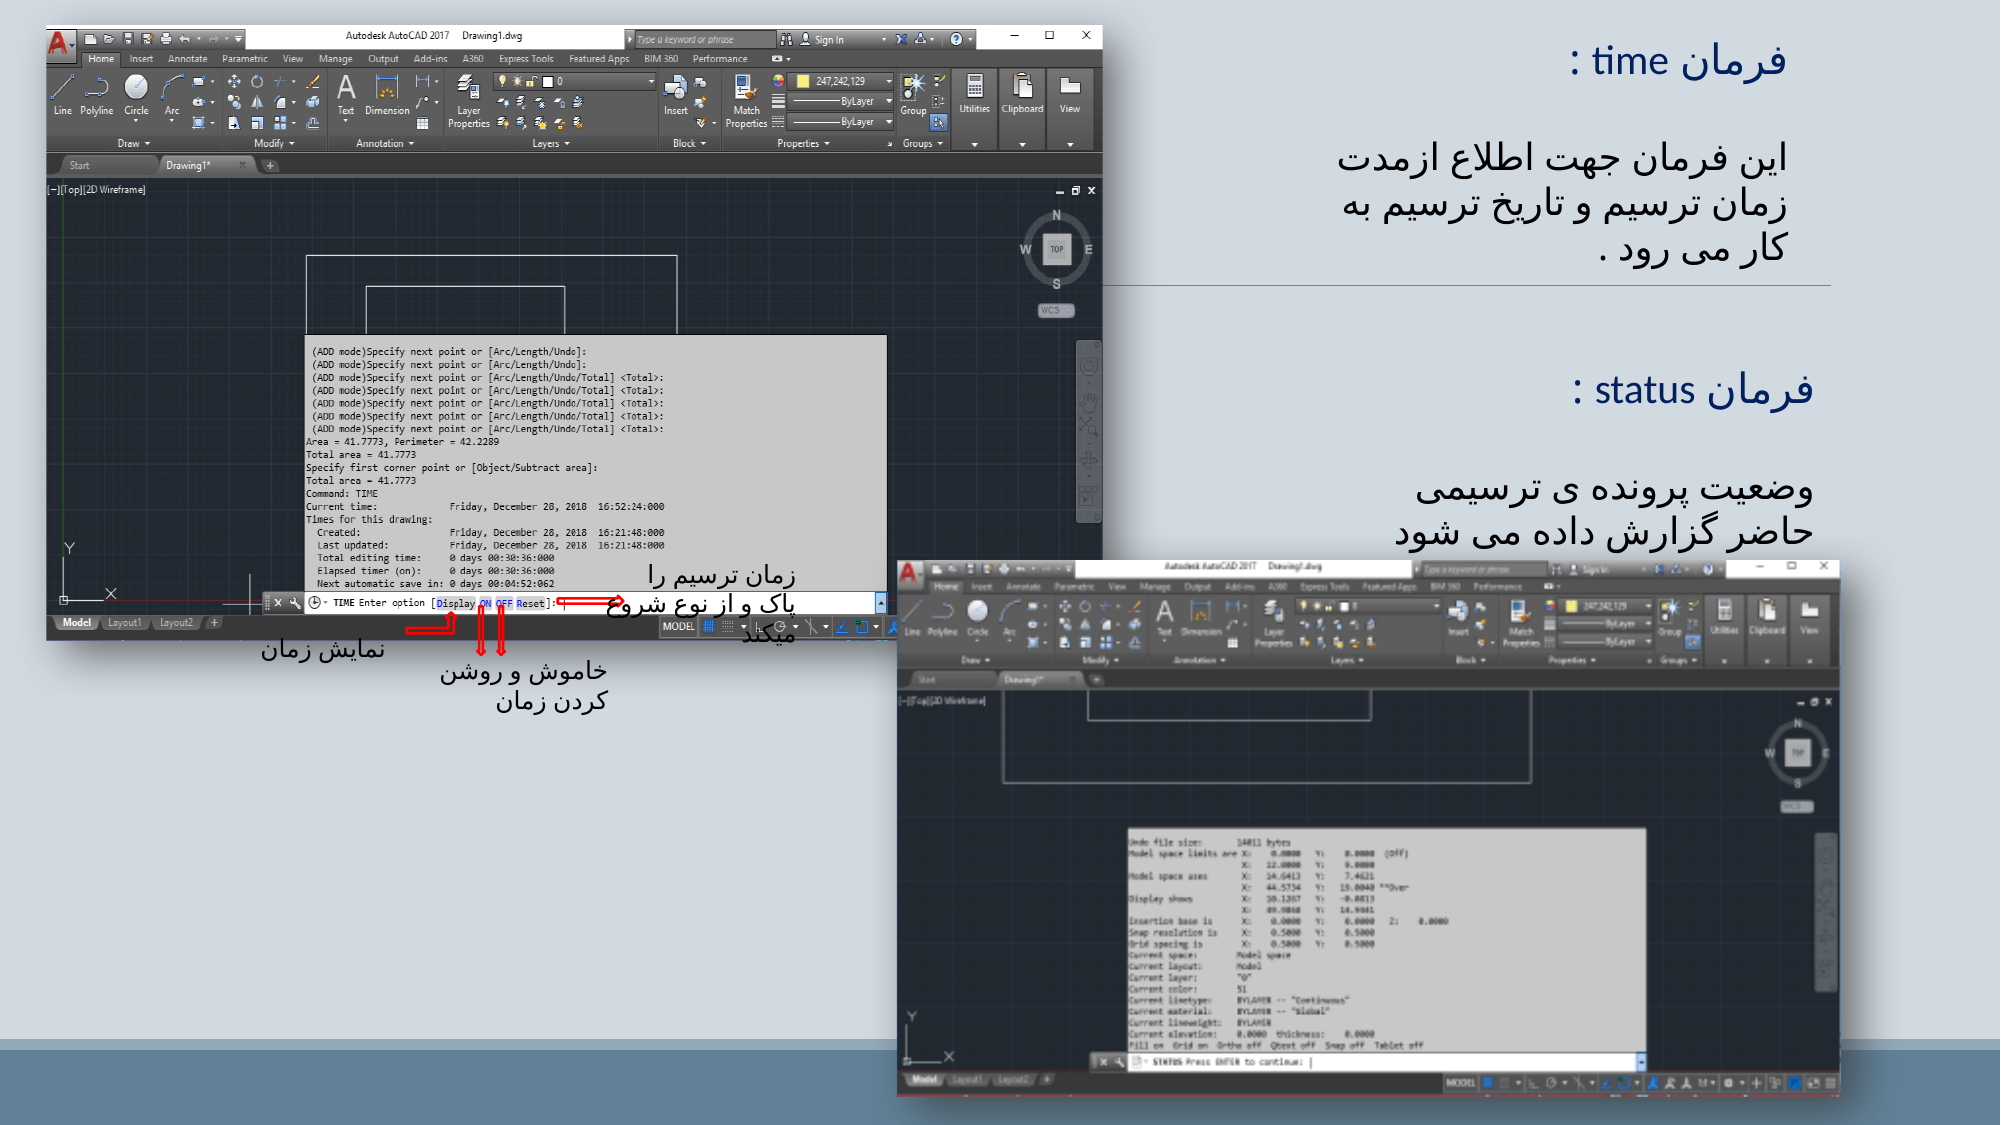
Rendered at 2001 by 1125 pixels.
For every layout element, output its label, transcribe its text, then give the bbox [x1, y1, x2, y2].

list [45, 24, 1104, 641]
text_box فرمان time : این فرمان جهت اطلاع ازمدت زمان ترسیم و تاریخ ترسیم به کار می رود . [1282, 25, 1804, 376]
text_box نمایش زمان [180, 649, 401, 671]
picture [896, 559, 1842, 1097]
text_box فرمان status : وضعیت پرونده ی ترسیمی حاضر گزارش داده می شود . [1369, 354, 1830, 543]
text_box خاموش و روشن کردن زمان [402, 649, 624, 722]
text_box زمان ترسیم را پاک و از نوع شروع میکند [624, 649, 812, 656]
